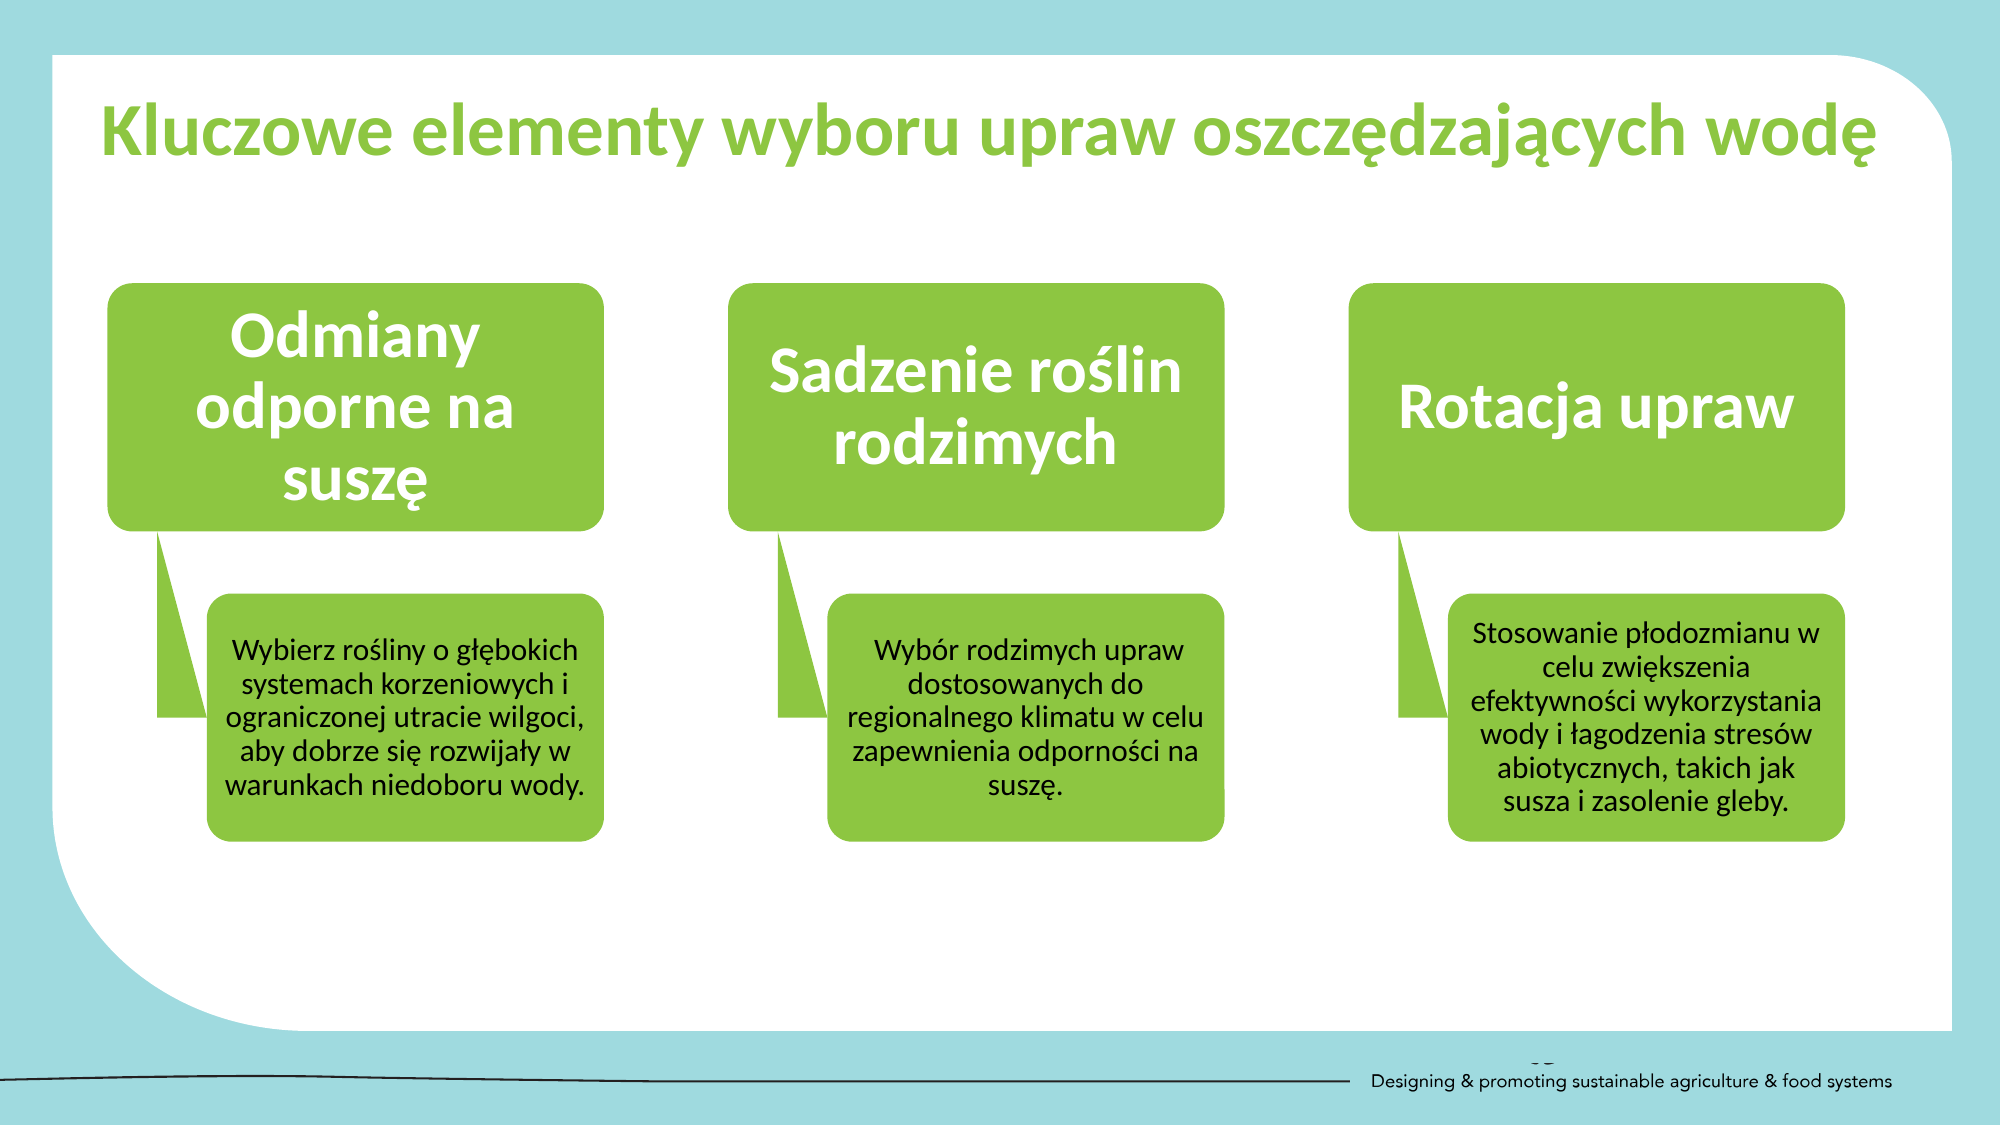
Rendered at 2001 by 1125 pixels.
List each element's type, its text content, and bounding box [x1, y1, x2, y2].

list Kluczowe elementy wyboru upraw oszczędzających wodę [86, 83, 1936, 215]
picture [1332, 1063, 1914, 1105]
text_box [107, 282, 1846, 842]
